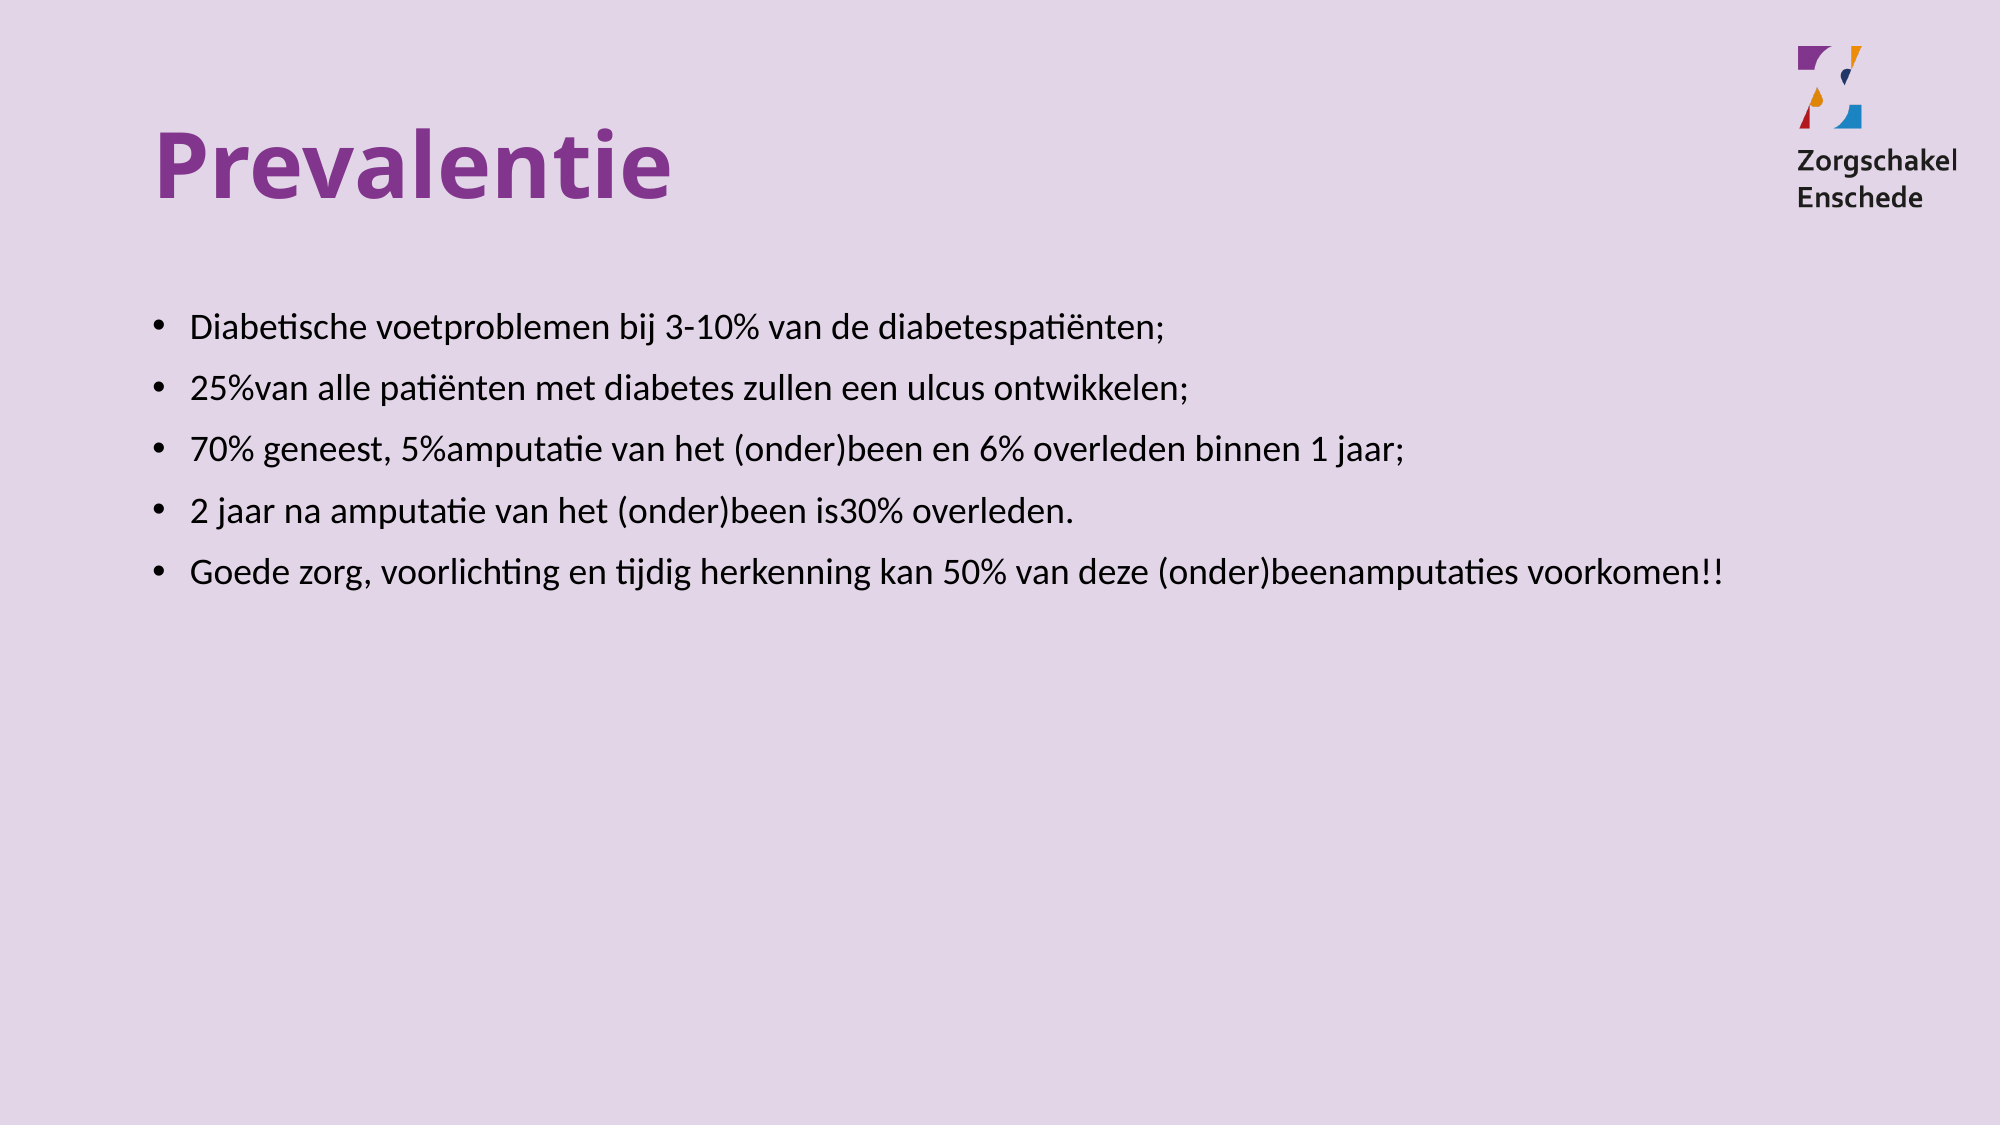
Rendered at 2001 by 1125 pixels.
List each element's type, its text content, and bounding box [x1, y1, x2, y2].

list Diabetische voetproblemen bij 3-10% van de diabetespatiënten; 25%van alle patiënten met diabetes zullen een ulcus ontwikkelen; 70% geneest, 5%amputatie van het (onder)been en 6% overleden binnen 1 jaar; 2 jaar na amputatie van het (onder)been is30% overleden. Goede zorg, voorlichting en tijdig herkenning kan 50% van deze (onder)beenamputaties voorkomen!! [137, 299, 1863, 1014]
title Prevalentie [137, 59, 1863, 278]
picture [1793, 37, 1961, 216]
